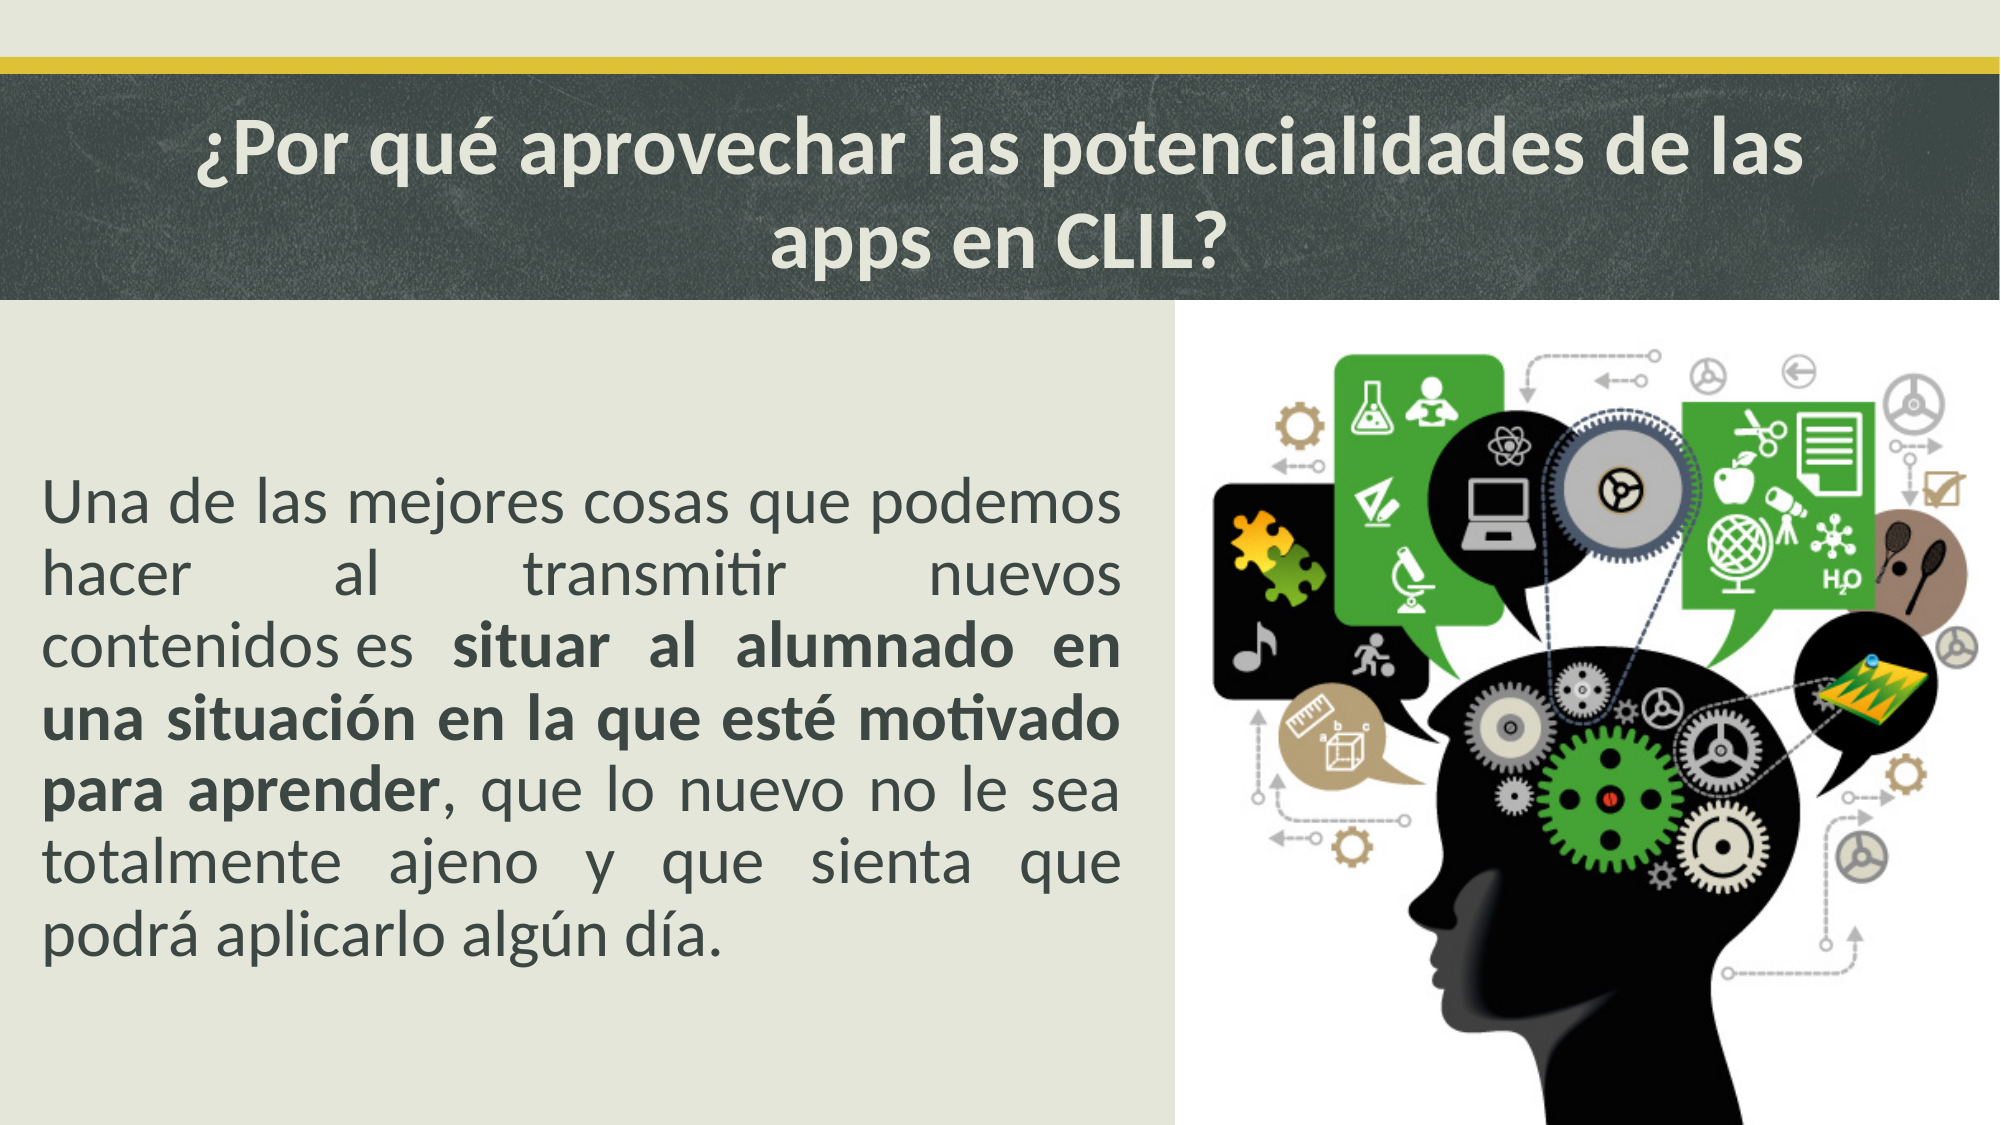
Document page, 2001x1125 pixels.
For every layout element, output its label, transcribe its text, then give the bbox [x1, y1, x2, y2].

picture [0, 74, 2000, 1125]
text_box ¿Por qué aprovechar las potencialidades de las apps en CLIL? [94, 80, 1906, 306]
list Una de las mejores cosas que podemos hacer al transmitir nuevos contenidos es situar al alumnado en una situación en la que esté motivado para aprender, que lo nuevo no le sea totalmente ajeno y que sienta que podrá aplicarlo algún día. [26, 305, 1139, 1125]
